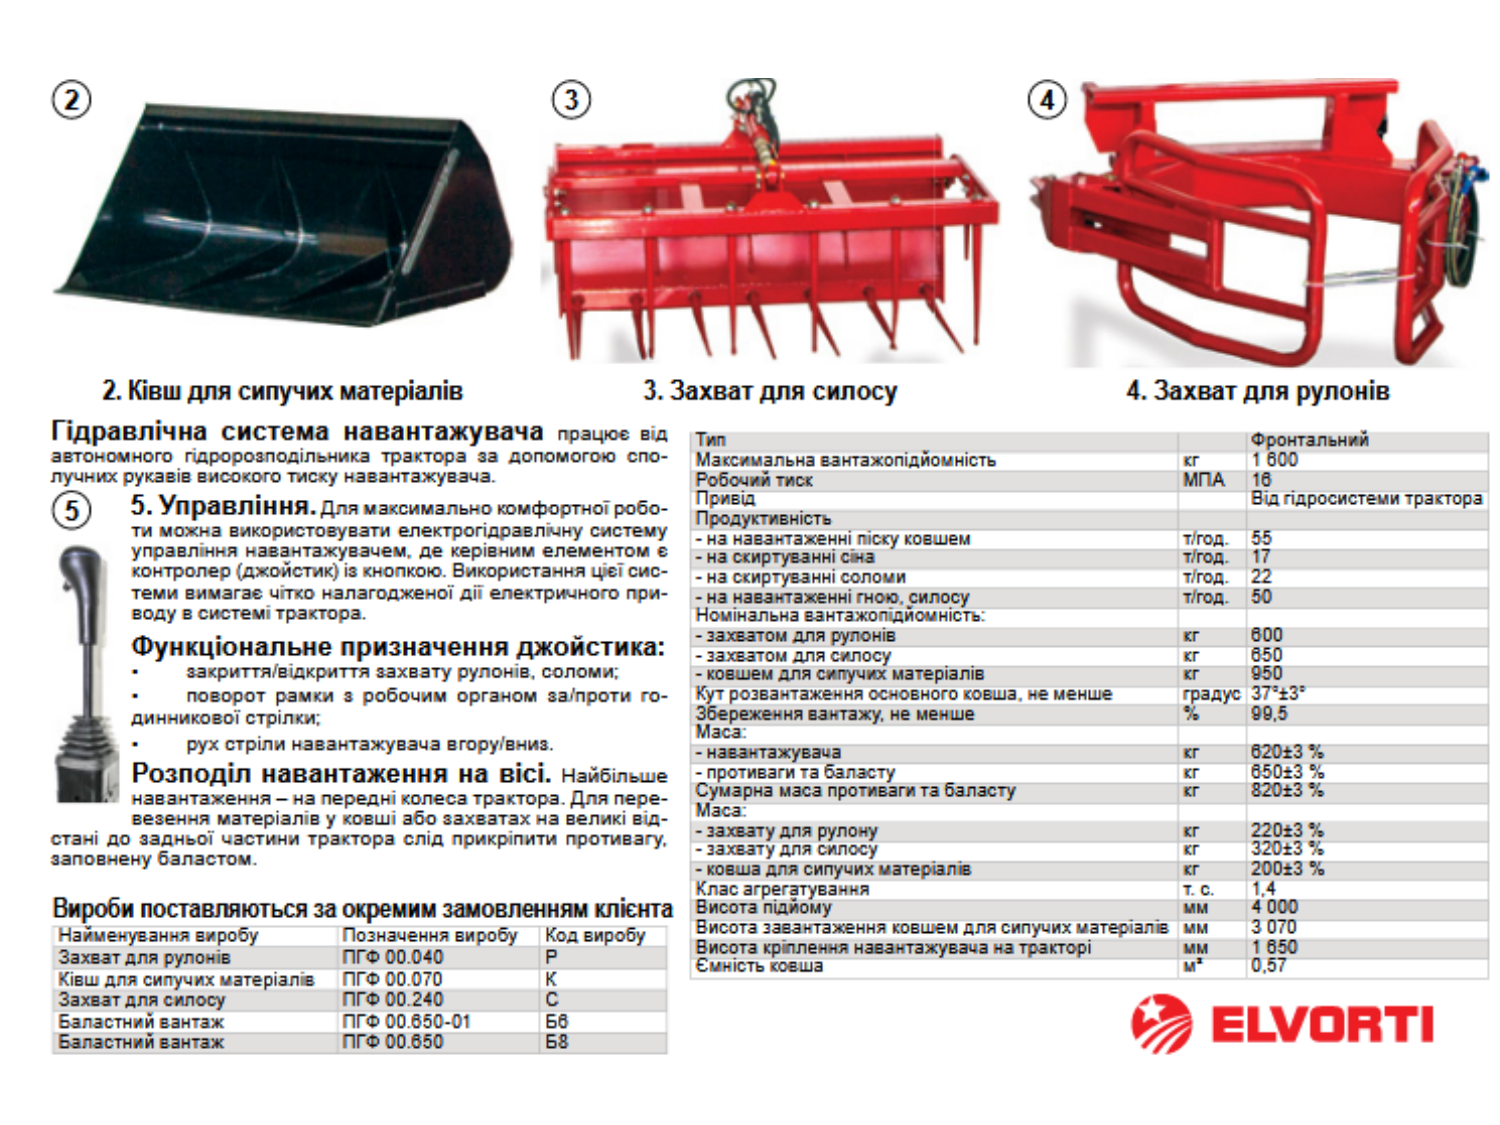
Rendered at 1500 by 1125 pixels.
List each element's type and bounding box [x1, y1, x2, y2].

picture [5, 77, 1498, 1071]
